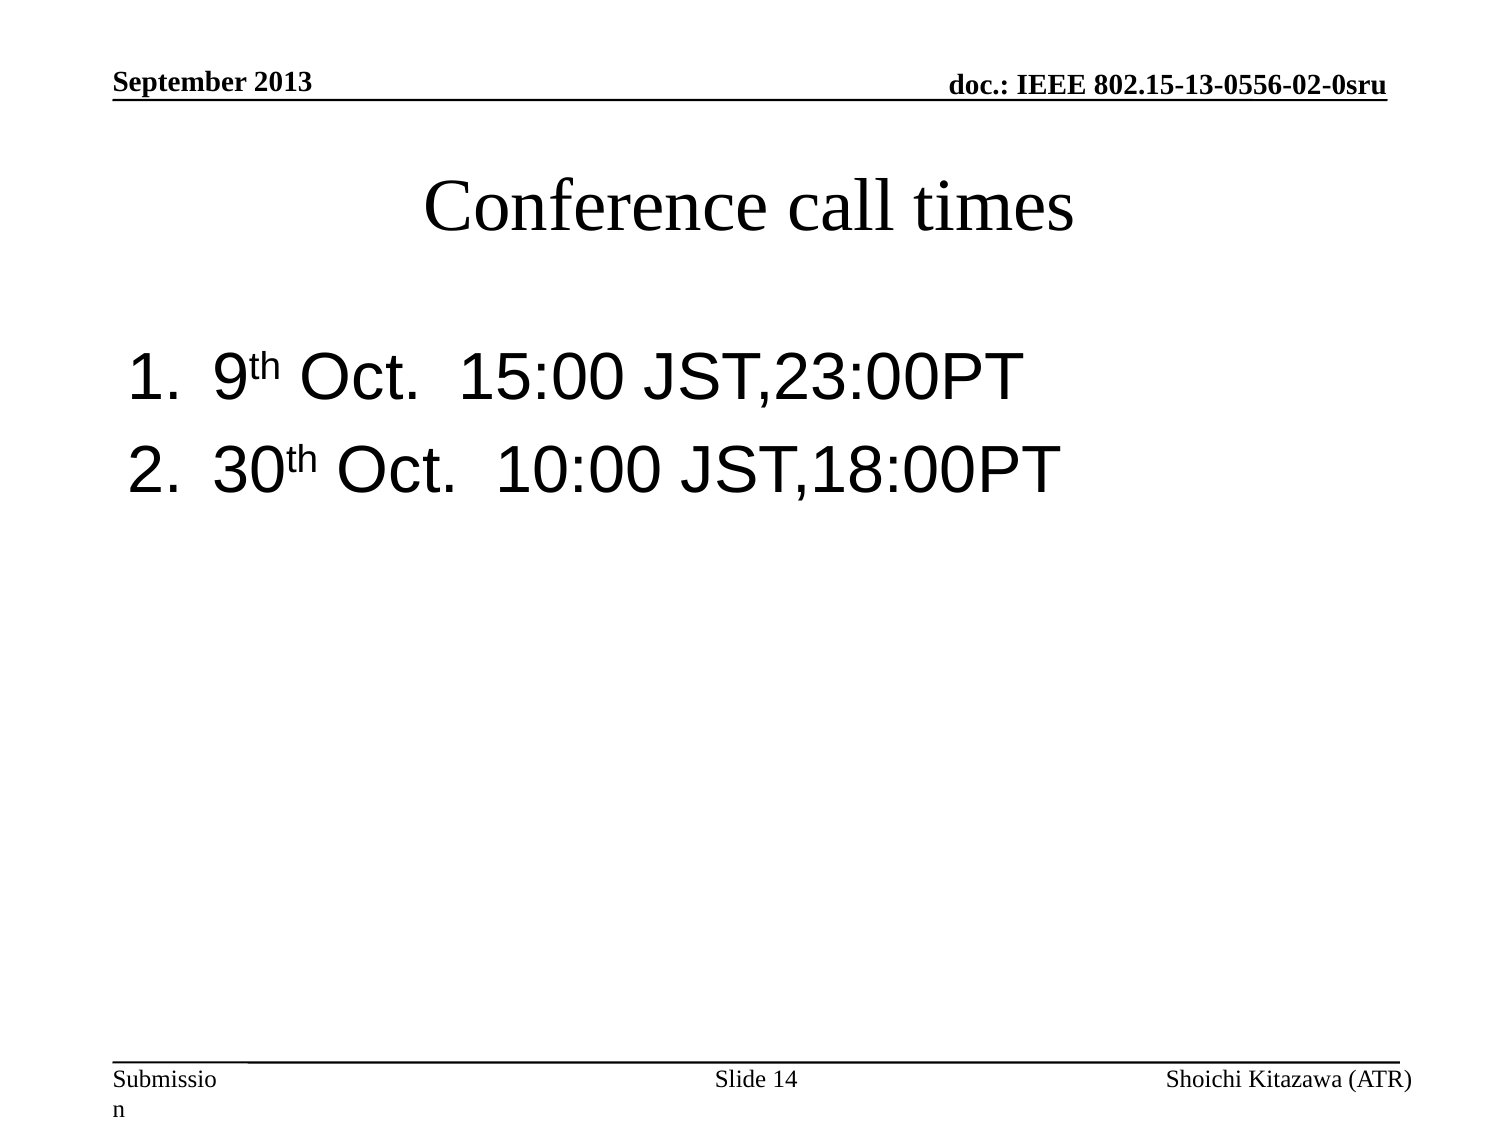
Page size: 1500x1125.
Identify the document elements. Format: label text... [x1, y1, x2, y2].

footer Shoichi Kitazawa (ATR) [900, 1062, 1413, 1093]
list 9th Oct. 15:00 JST,23:00PT 30th Oct. 10:00 JST,18:00PT [112, 324, 1388, 1000]
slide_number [112, 62, 375, 98]
title Conference call times [112, 112, 1388, 288]
slide_number Slide 14 [712, 1062, 800, 1093]
